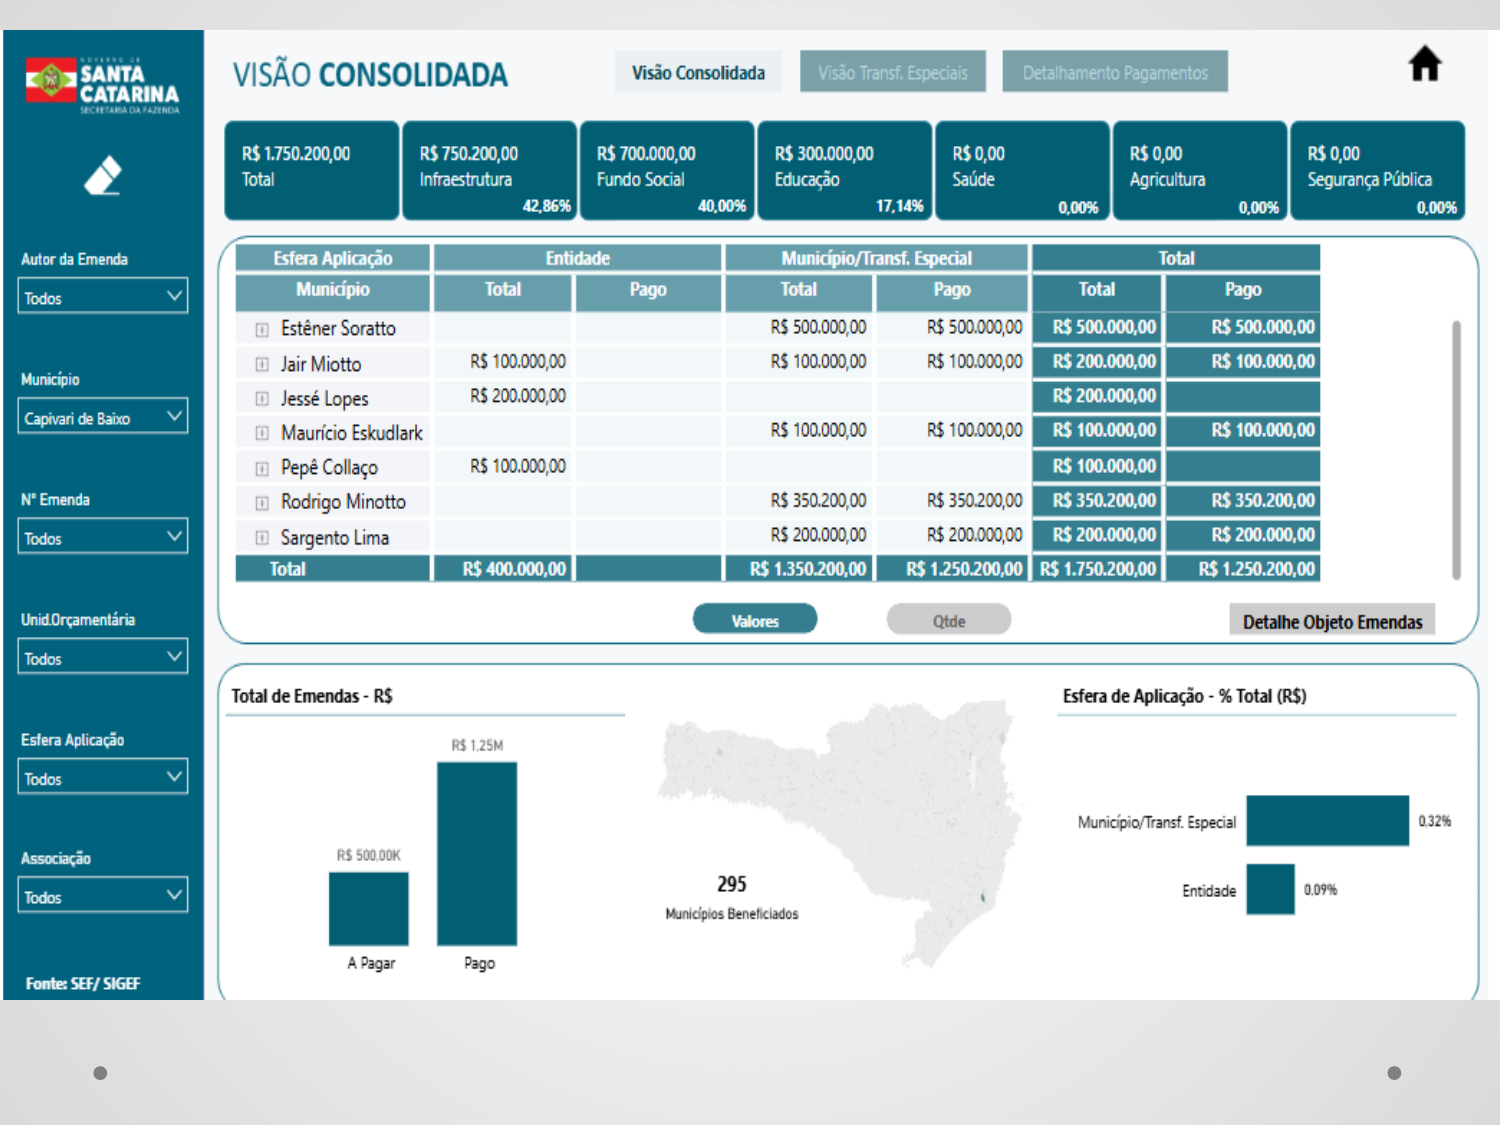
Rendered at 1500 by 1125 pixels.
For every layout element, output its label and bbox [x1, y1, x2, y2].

picture [80, 65, 179, 103]
picture [66, 732, 123, 749]
picture [18, 397, 188, 434]
picture [40, 493, 89, 505]
picture [22, 493, 36, 505]
picture [18, 638, 188, 675]
picture [18, 277, 188, 314]
picture [26, 978, 67, 989]
picture [60, 253, 73, 265]
picture [203, 30, 1500, 1000]
picture [143, 106, 179, 113]
picture [22, 734, 62, 745]
picture [104, 978, 140, 989]
picture [22, 253, 56, 265]
picture [79, 253, 128, 265]
picture [84, 155, 122, 196]
picture [18, 517, 188, 555]
picture [18, 876, 188, 913]
picture [18, 758, 188, 795]
picture [71, 978, 100, 991]
picture [81, 106, 127, 113]
picture [21, 852, 90, 867]
picture [130, 106, 140, 113]
picture [22, 373, 79, 387]
picture [0, 30, 4, 1000]
picture [26, 57, 77, 103]
picture [22, 612, 135, 628]
